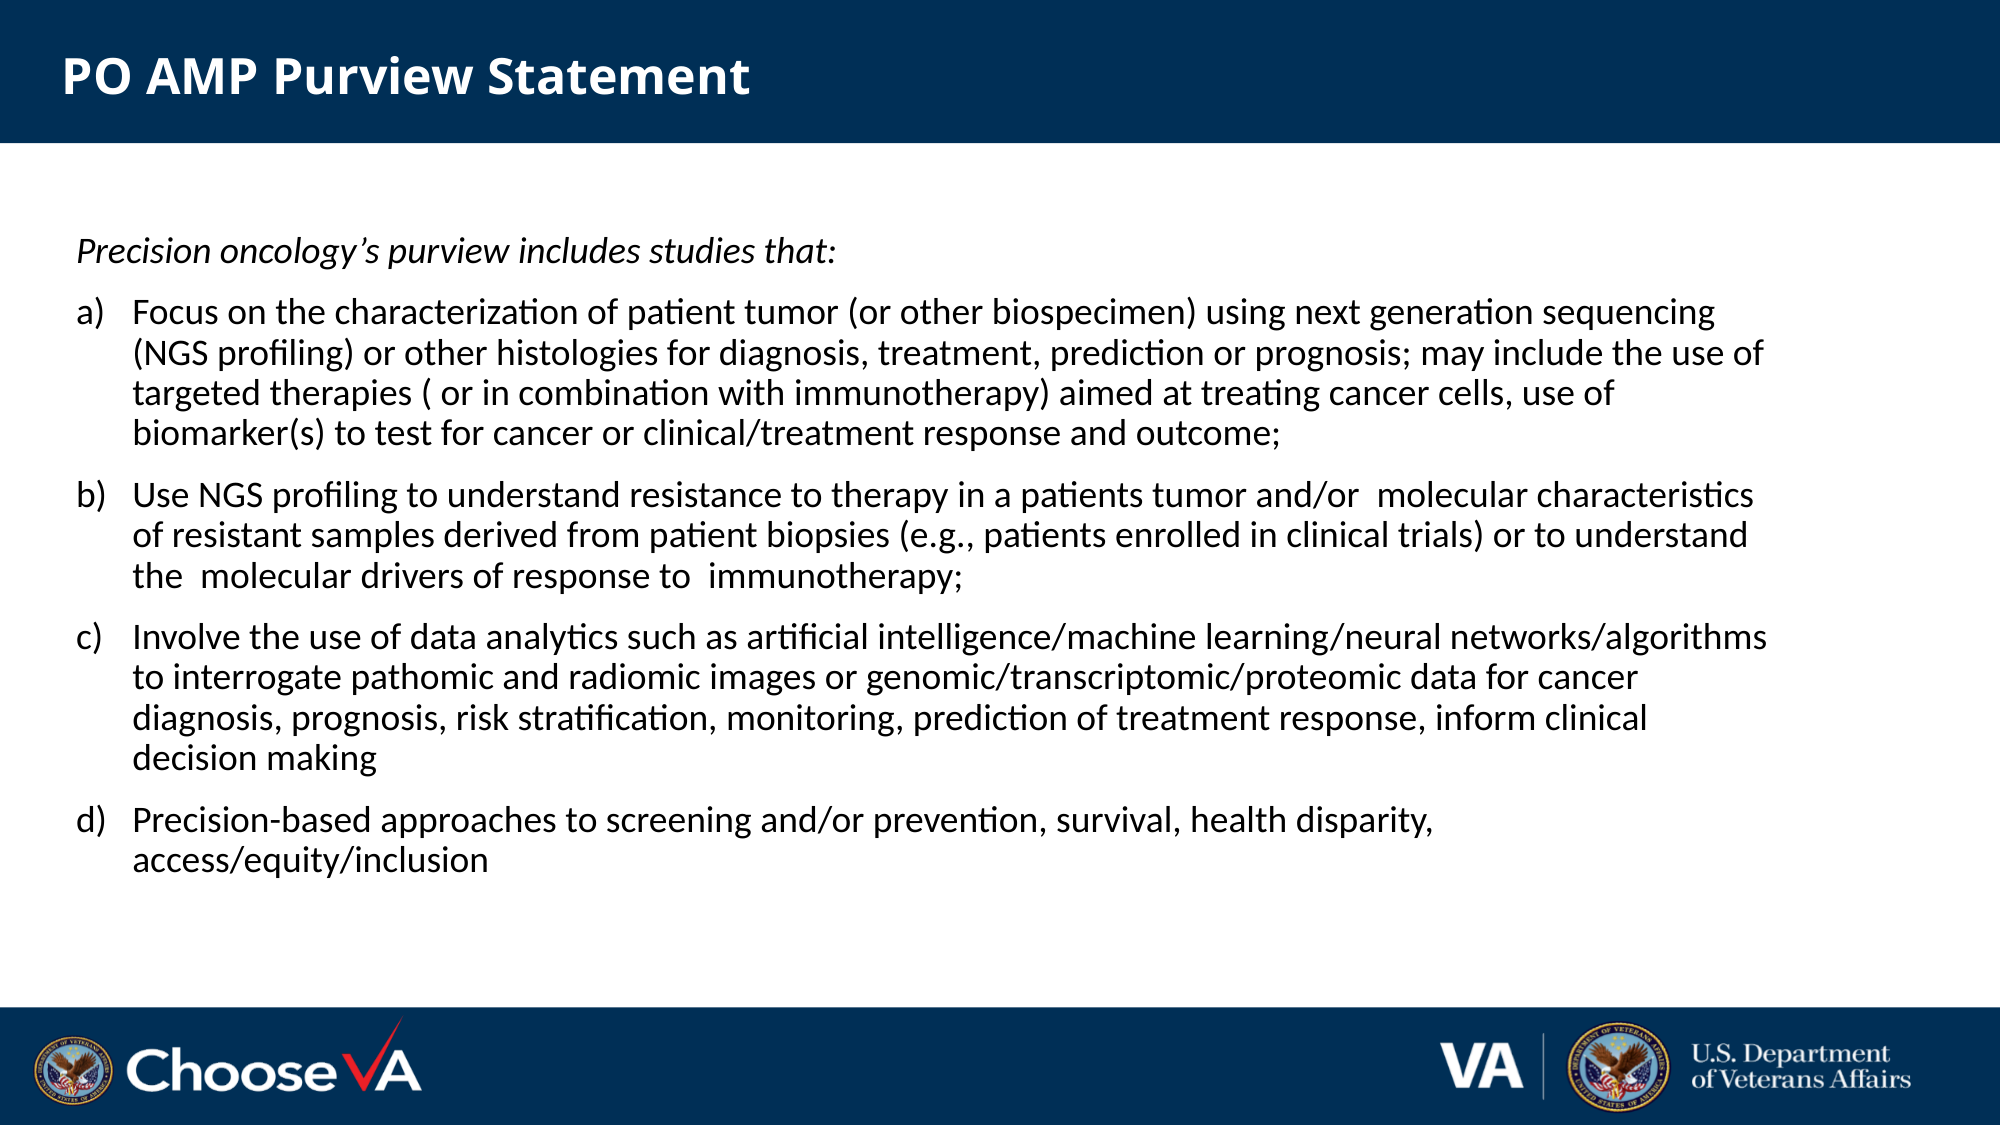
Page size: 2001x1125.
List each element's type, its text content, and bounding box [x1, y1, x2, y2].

title PO AMP Purview Statement [46, 27, 1772, 129]
list Precision oncology’s purview includes studies that: Focus on the characterization of patient tumor (or other biospecimen) using next generation sequencing (NGS profiling) or other histologies for diagnosis, treatment, prediction or prognosis; may include the use of targeted therapies ( or in combination with immunotherapy) aimed at treating cancer cells, use of biomarker(s) to test for cancer or clinical/treatment response and outcome; Use NGS profiling to understand resistance to therapy in a patients tumor and/or molecular characteristics of resistant samples derived from patient biopsies (e.g., patients enrolled in clinical trials) or to understand the molecular drivers of response to immunotherapy; Involve the use of data analytics such as artificial intelligence/machine learning/neural networks/algorithms to interrogate pathomic and radiomic images or genomic/transcriptomic/proteomic data for cancer diagnosis, prognosis, risk stratification, monitoring, prediction of treatment response, inform clinical decision making Precision-based approaches to screening and/or prevention, survival, health disparity, access/equity/inclusion [60, 223, 1786, 938]
picture [1434, 1014, 1917, 1120]
picture [33, 1015, 422, 1106]
